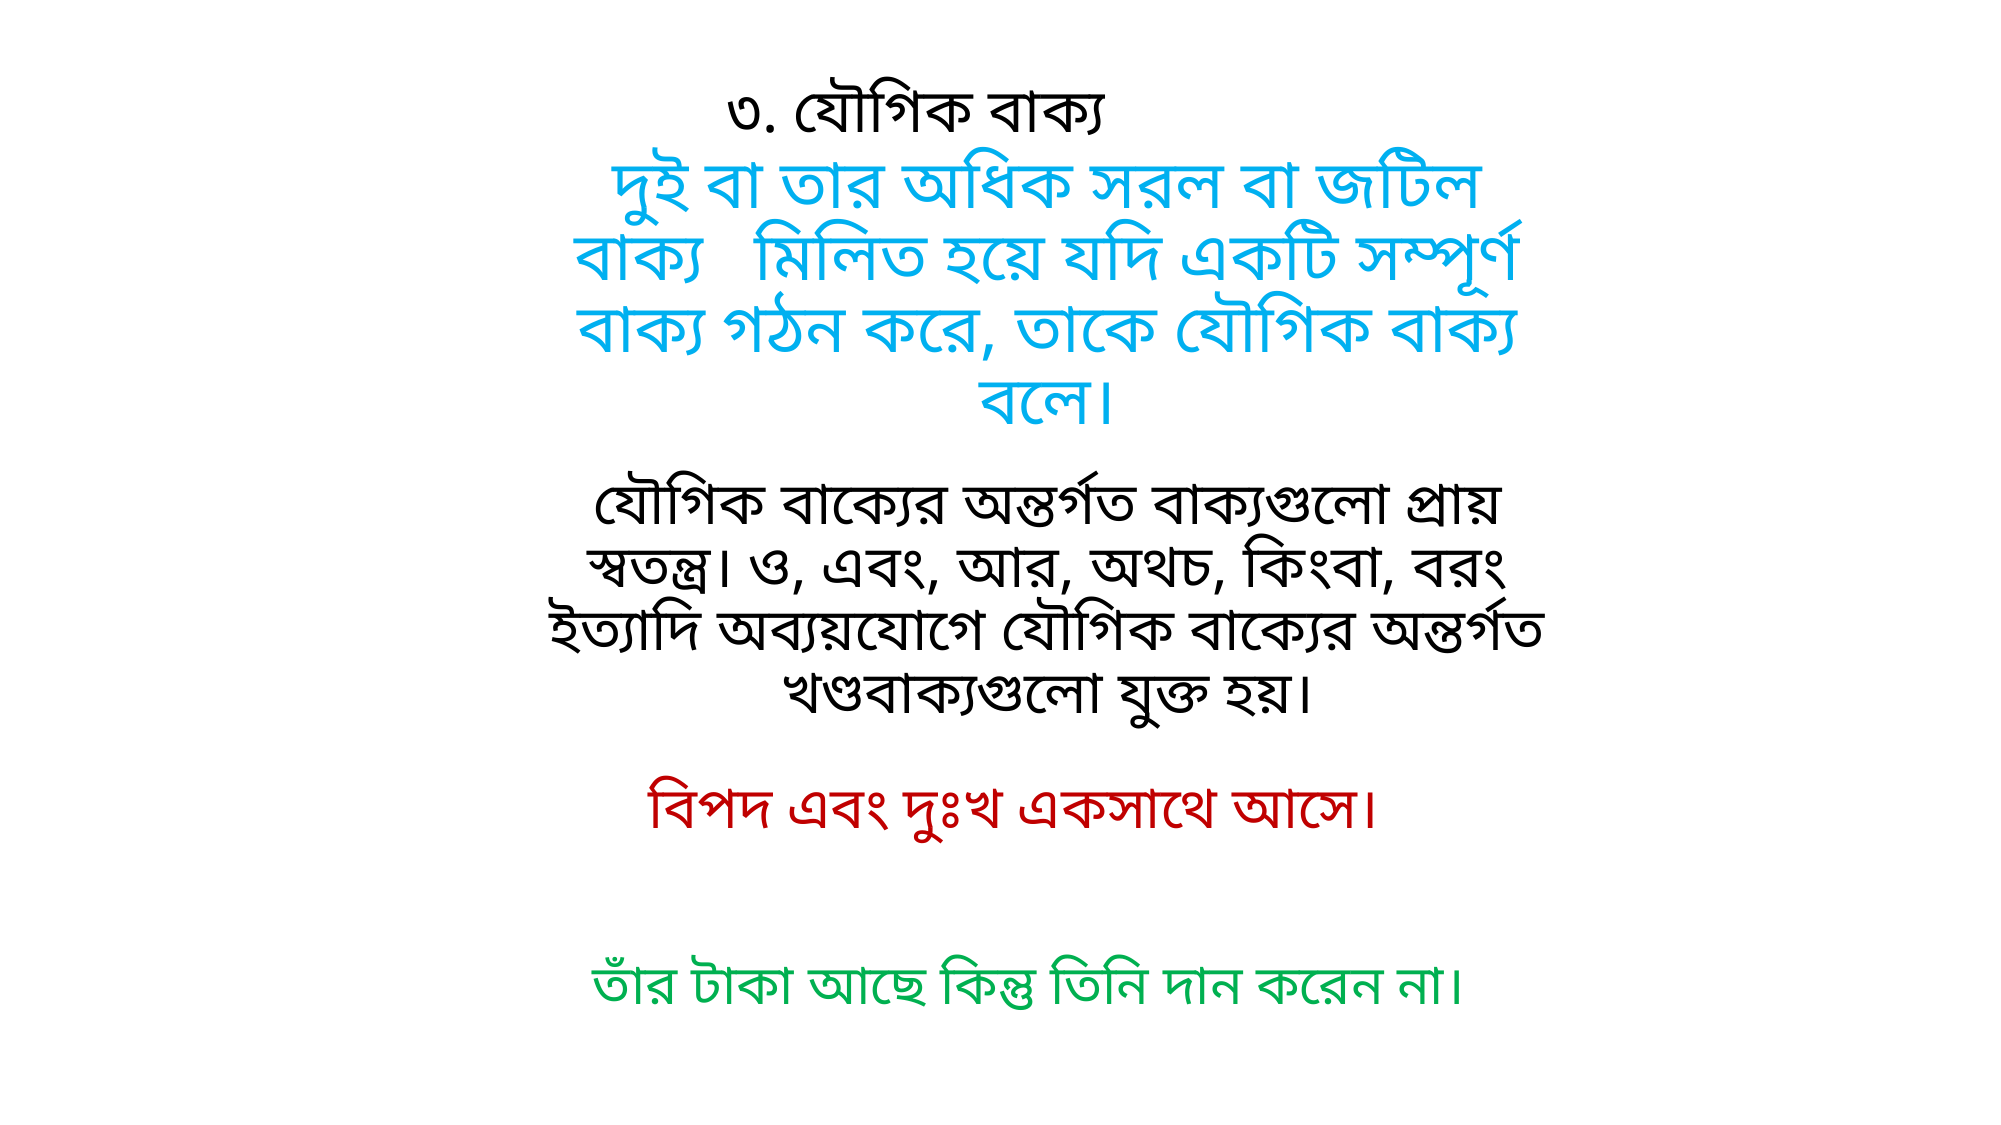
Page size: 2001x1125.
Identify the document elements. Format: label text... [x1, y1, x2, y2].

text_box তাঁর টাকা আছে কিন্তু তিনি দান করেন না। [548, 932, 1510, 1042]
text_box দুই বা তার অধিক সরল বা জটিল বাক্য মিলিত হয়ে যদি একটি সম্পূর্ণ বাক্য গঠন করে, তাকে যৌগিক বাক্য বলে। [527, 178, 1568, 412]
text_box বিপদ এবং দুঃখ একসাথে আসে। [615, 755, 1412, 865]
text_box যৌগিক বাক্যের অন্তর্গত বাক্যগুলো প্রায় স্বতন্ত্র। ও, এবং, আর, অথচ, কিংবা, বরং ইত্যাদি অব্যয়যোগে যৌগিক বাক্যের অন্তর্গত খণ্ডবাক্যগুলো যুক্ত হয়। [527, 495, 1568, 705]
text_box ৩. যৌগিক বাক্য [705, 47, 1127, 178]
